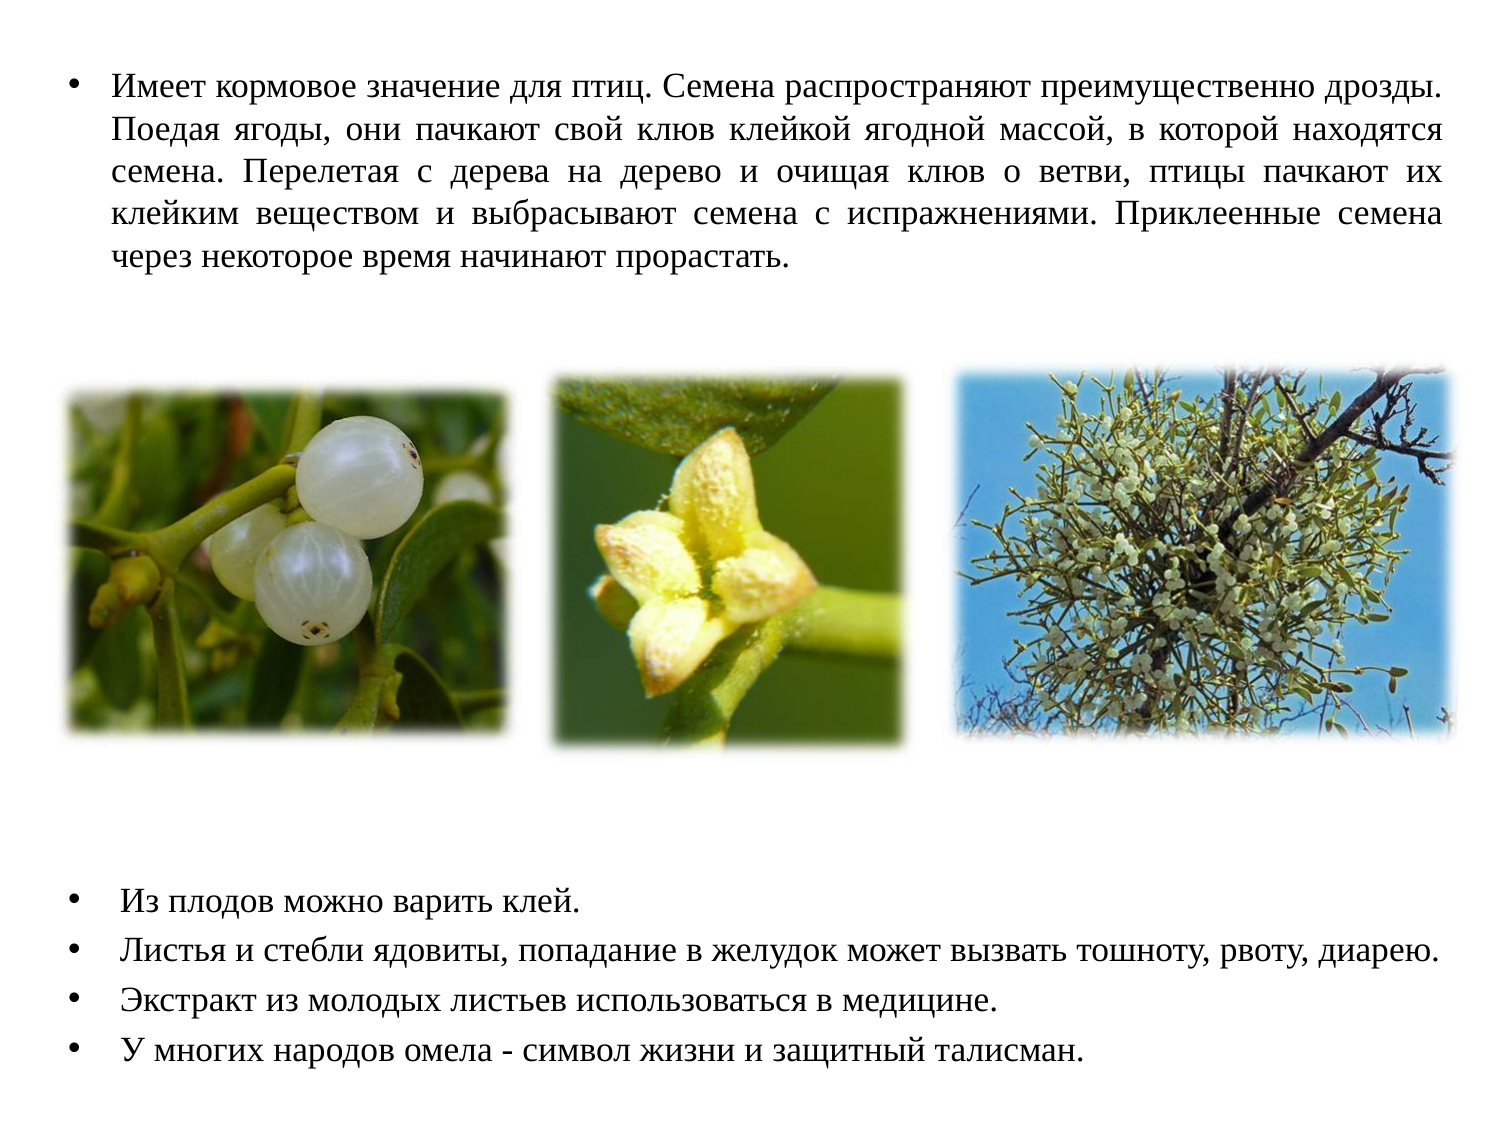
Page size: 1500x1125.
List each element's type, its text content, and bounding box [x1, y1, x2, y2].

picture [941, 357, 1465, 750]
picture [537, 362, 919, 763]
picture [52, 375, 523, 750]
list Имеет кормовое значение для птиц. Семена распространяют преимущественно дрозды. Поедая ягоды, они пачкают свой клюв клейкой ягодной массой, в которой находятся семена. Перелетая с дерева на дерево и очищая клюв о ветви, птицы пачкают их клейким веществом и выбрасывают семена с испражнениями. Приклеенные семена через некоторое время начинают прорастать. Из плодов можно варить клей. Листья и стебли ядовиты, попадание в желудок может вызвать тошноту, рвоту, диарею. Экстракт из молодых листьев использоваться в медицине. У многих народов омела - символ жизни и защитный талисман. [53, 54, 1459, 1094]
